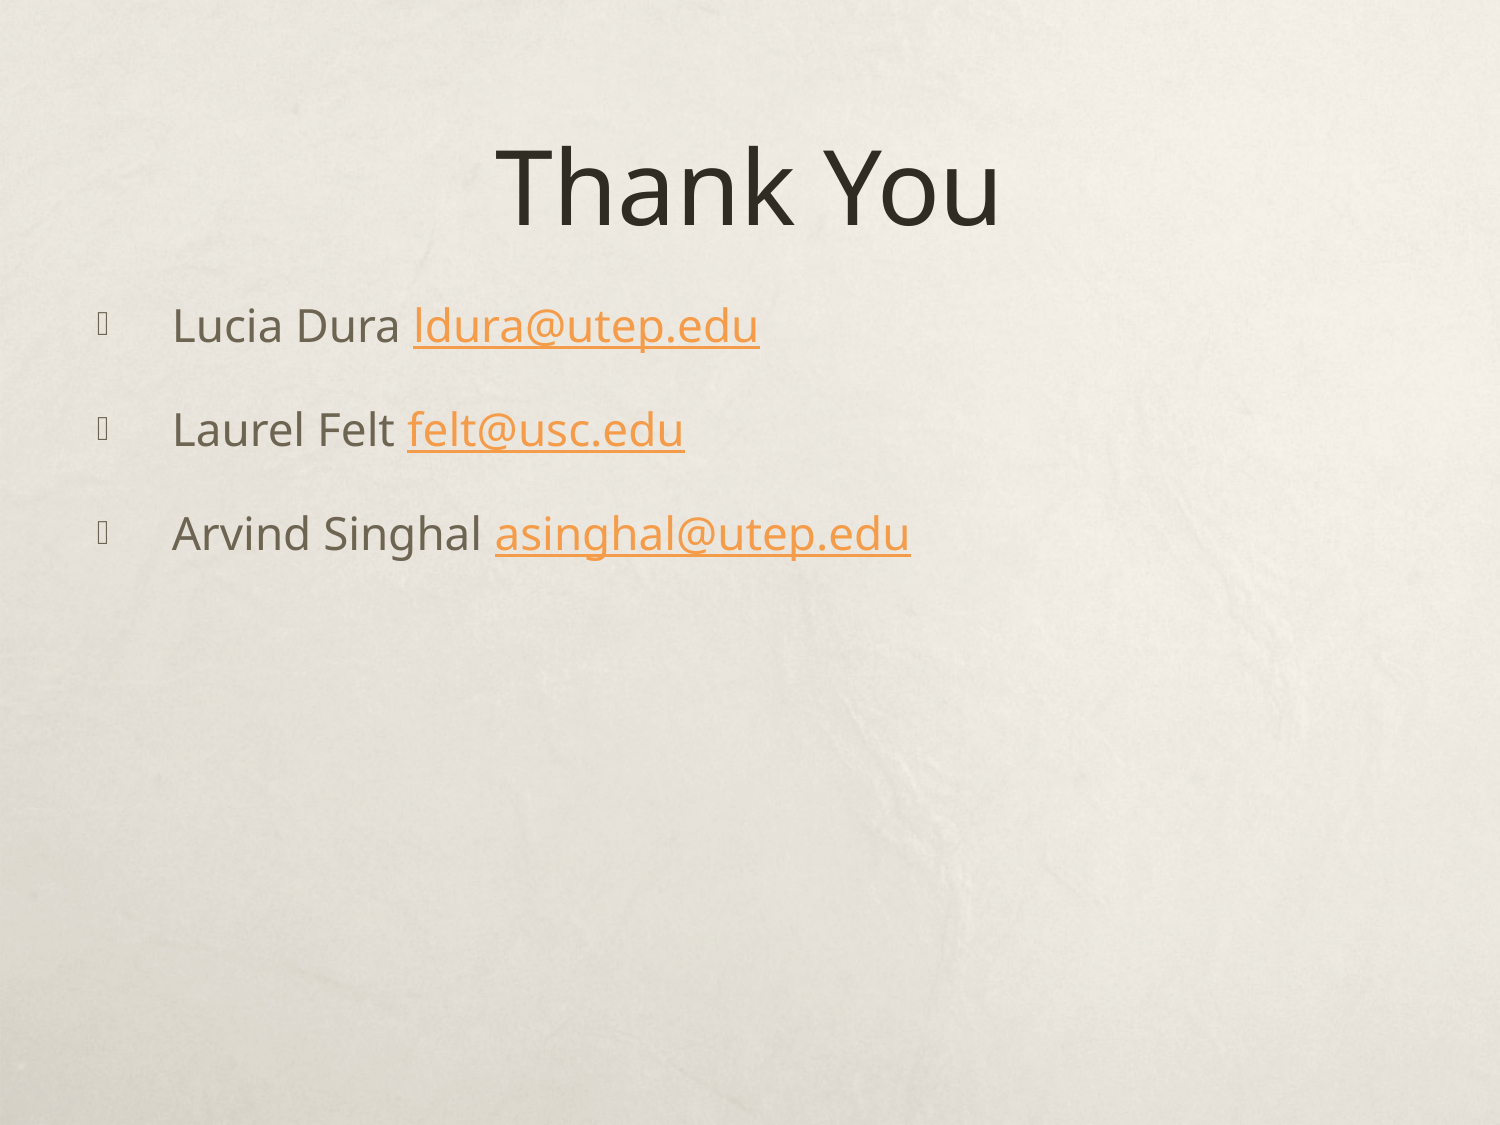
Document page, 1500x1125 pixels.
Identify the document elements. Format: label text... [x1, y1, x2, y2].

title Thank You [81, 15, 1419, 254]
list Lucia Dura ldura@utep.edu Laurel Felt felt@usc.edu Arvind Singhal asinghal@utep.edu [81, 288, 1419, 1005]
